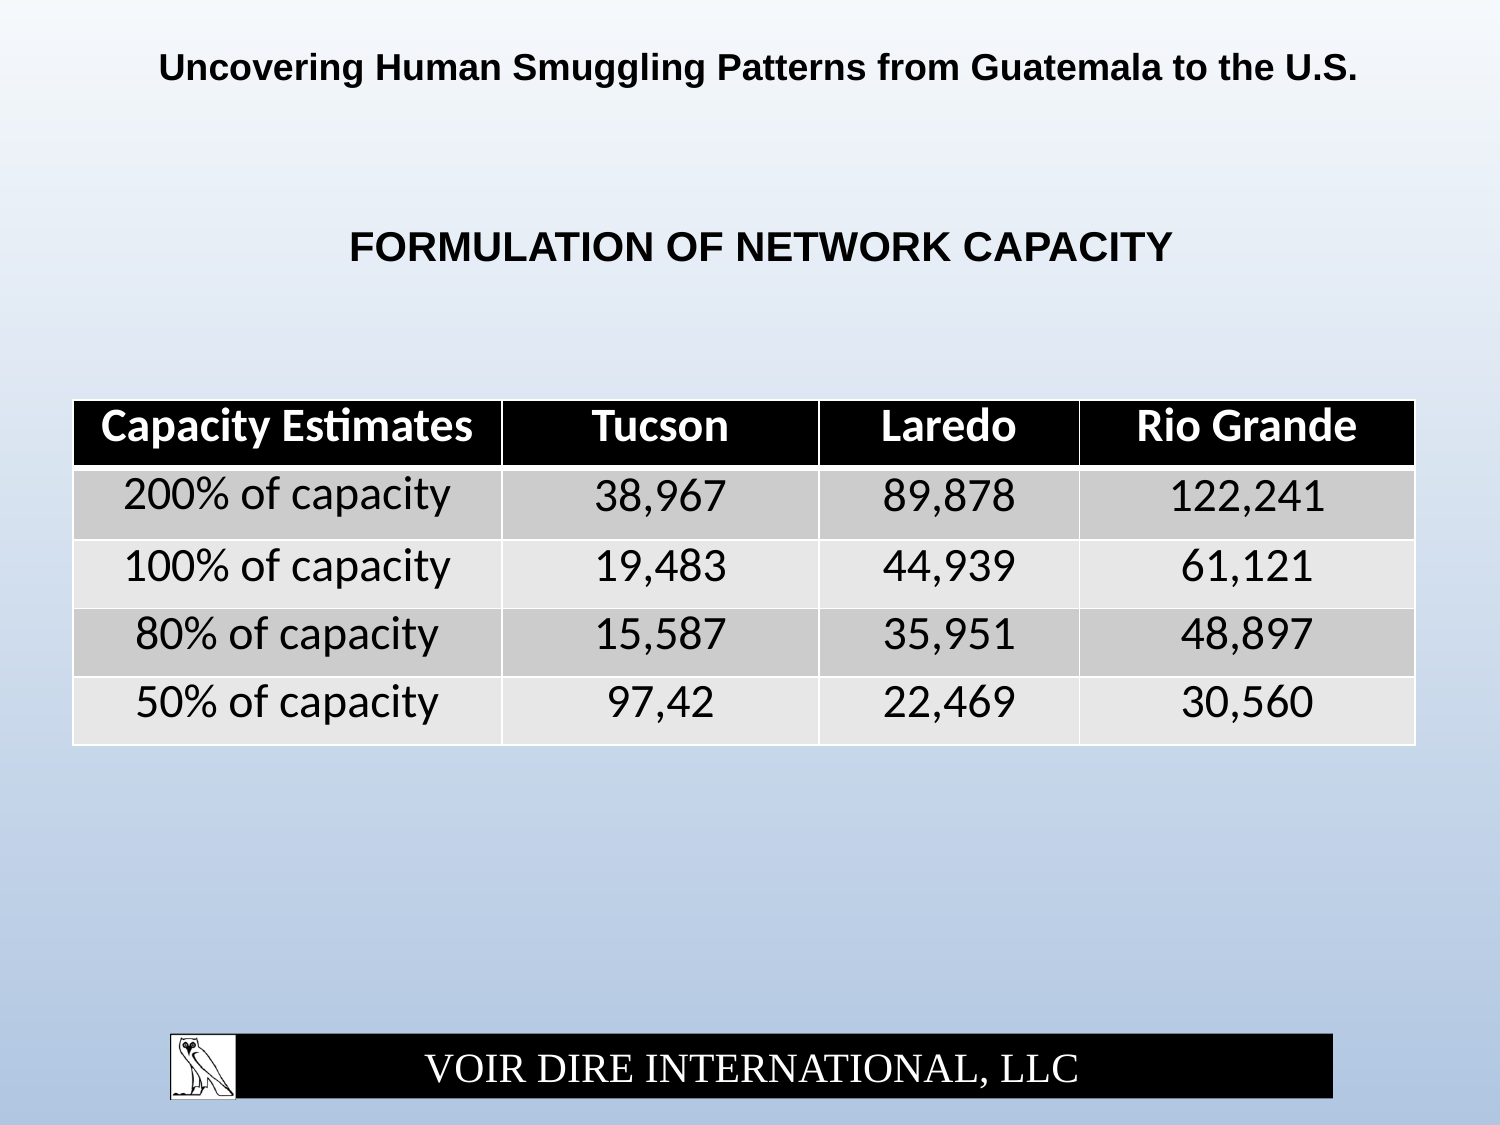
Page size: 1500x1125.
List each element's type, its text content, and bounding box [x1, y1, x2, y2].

table_cell 100% of capacity [74, 541, 501, 608]
table_header Tucson [503, 401, 818, 465]
picture [170, 1034, 237, 1100]
table_cell 48,897 [1080, 609, 1414, 676]
table_cell 38,967 [503, 471, 818, 539]
table_cell 80% of capacity [74, 609, 501, 676]
table_cell 97,42 [503, 678, 818, 744]
table_header Laredo [820, 401, 1079, 465]
table_cell 200% of capacity [74, 471, 501, 539]
table_cell 61,121 [1080, 541, 1414, 608]
table_cell 35,951 [820, 609, 1079, 676]
table_cell 89,878 [820, 471, 1079, 539]
table_cell 22,469 [820, 678, 1079, 744]
table_cell 44,939 [820, 541, 1079, 608]
table_header Rio Grande [1080, 401, 1414, 465]
table_cell 50% of capacity [74, 678, 501, 744]
text_box FORMULATION OF NETWORK CAPACITY [72, 212, 1450, 278]
table_cell 19,483 [503, 541, 818, 608]
text_box Uncovering Human Smuggling Patterns from Guatemala to the U.S. [143, 35, 1379, 96]
table_cell 30,560 [1080, 678, 1414, 744]
table_cell 122,241 [1080, 471, 1414, 539]
table_header Capacity Estimates [74, 401, 501, 465]
table_cell 15,587 [503, 609, 818, 676]
text_box VOIR DIRE INTERNATIONAL, LLC [236, 1033, 1333, 1099]
